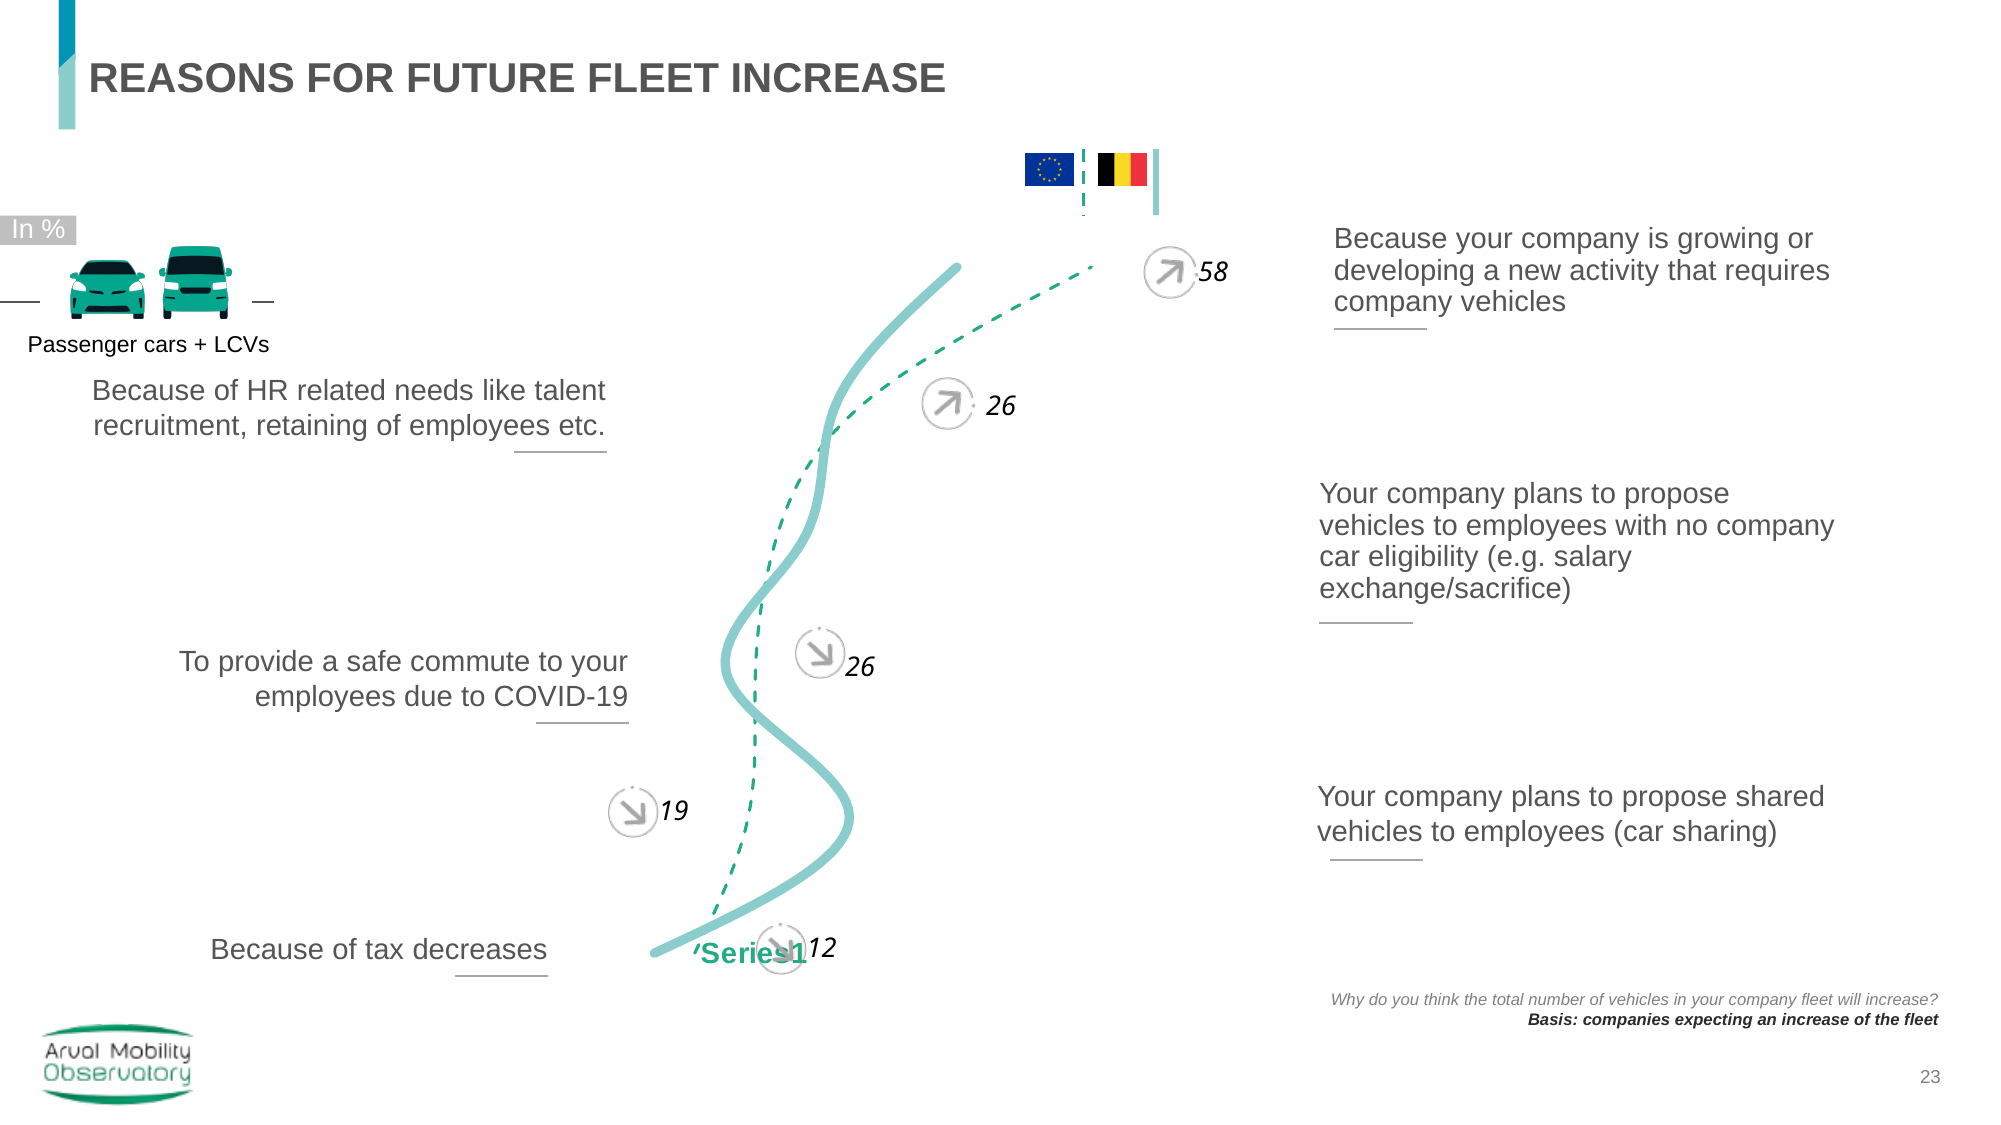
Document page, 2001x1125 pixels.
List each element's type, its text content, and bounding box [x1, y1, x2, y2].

text_box Why do you think the total number of vehicles in your company fleet will increase? Basis: companies expecting an increase of the fleet [905, 988, 1939, 1049]
picture [70, 260, 146, 319]
picture [795, 626, 846, 679]
text_box In % [0, 215, 77, 245]
text_box Because your company is growing or developing a new activity that requires company vehicles [1334, 223, 1855, 319]
title REASONS FOR FUTURE FLEET INCREASE [58, 60, 1559, 101]
picture [29, 1009, 206, 1120]
slide_number 23 [1907, 1064, 1941, 1088]
text_box Because of tax decreases [27, 929, 549, 966]
picture [159, 246, 232, 319]
text_box Passenger cars + LCVs [6, 329, 291, 357]
picture [1143, 246, 1199, 299]
picture [756, 922, 807, 975]
text_box Because of HR related needs like talent recruitment, retaining of employees etc. [86, 371, 607, 442]
text_box To provide a safe commute to your employees due to COVID-19 [70, 641, 629, 712]
picture [1025, 153, 1074, 186]
picture [608, 785, 659, 838]
text_box Your company plans to propose shared vehicles to employees (car sharing) [1334, 777, 1838, 848]
picture [921, 377, 976, 430]
text_box Your company plans to propose vehicles to employees with no company car eligibility (e.g. salary exchange/sacrifice) [1334, 478, 1841, 605]
picture [1098, 153, 1147, 186]
chart [633, 112, 1334, 971]
